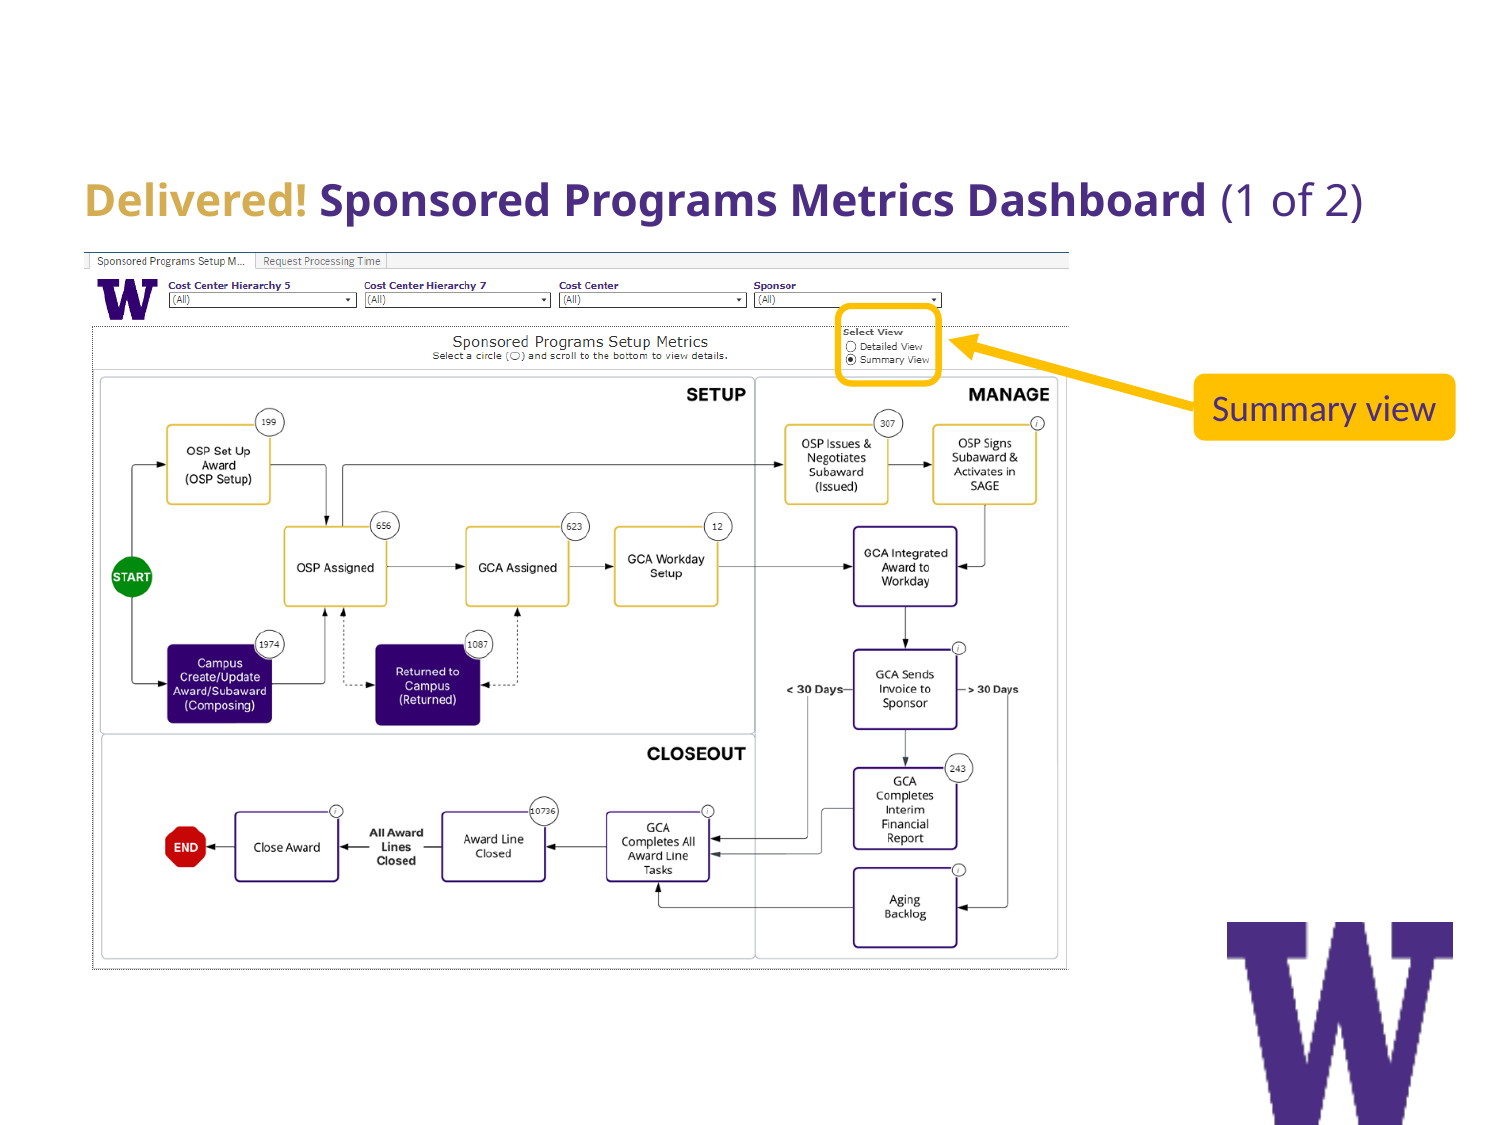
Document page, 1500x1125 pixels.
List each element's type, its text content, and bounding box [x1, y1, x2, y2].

picture [84, 251, 1070, 973]
text_box Summary view [1193, 373, 1456, 441]
picture [1227, 922, 1453, 1125]
title Delivered! Sponsored Programs Metrics Dashboard (1 of 2) [68, 69, 1414, 233]
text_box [947, 339, 1194, 408]
